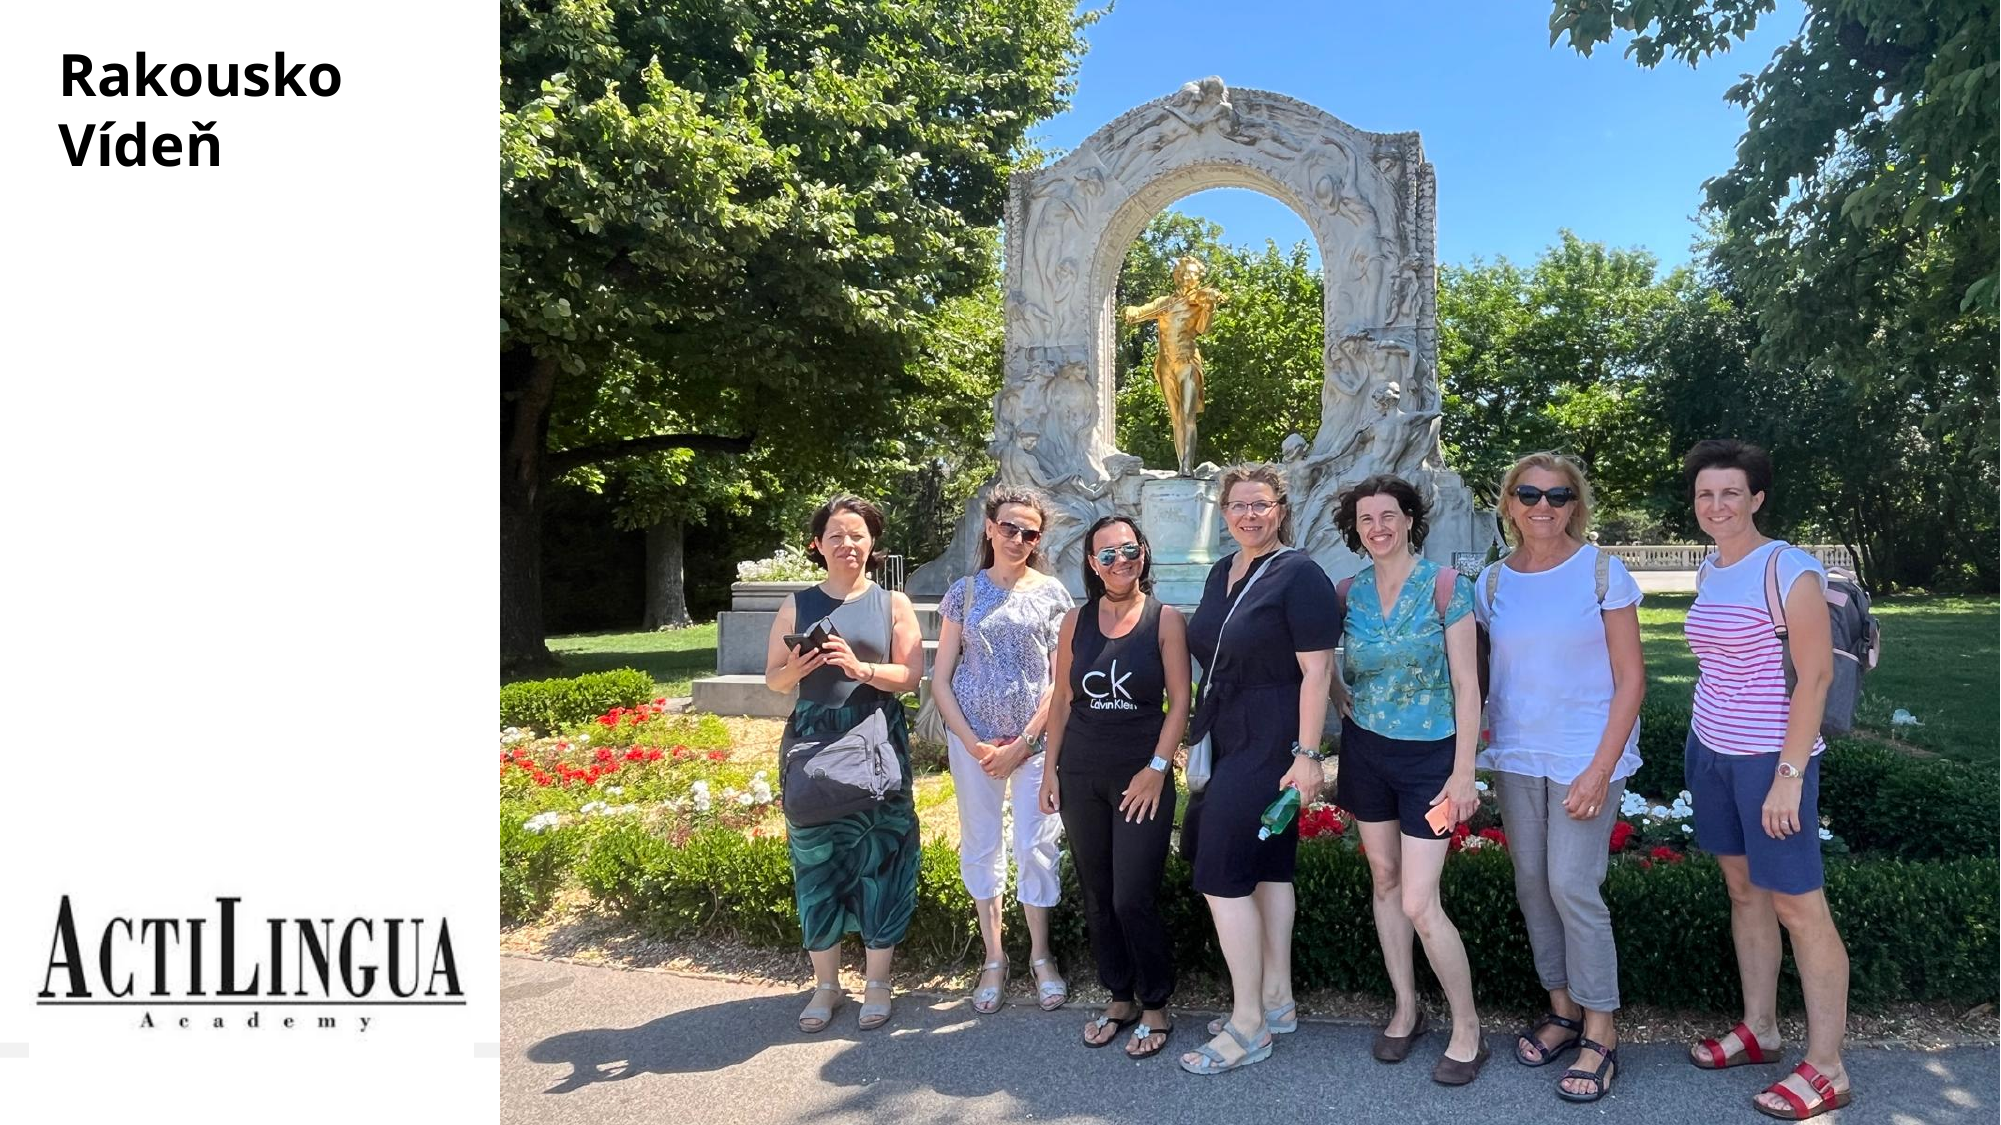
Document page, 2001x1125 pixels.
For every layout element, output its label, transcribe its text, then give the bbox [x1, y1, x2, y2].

text_box Rakousko Vídeň [43, 30, 409, 186]
picture [499, 0, 2000, 1125]
picture [29, 817, 474, 1095]
